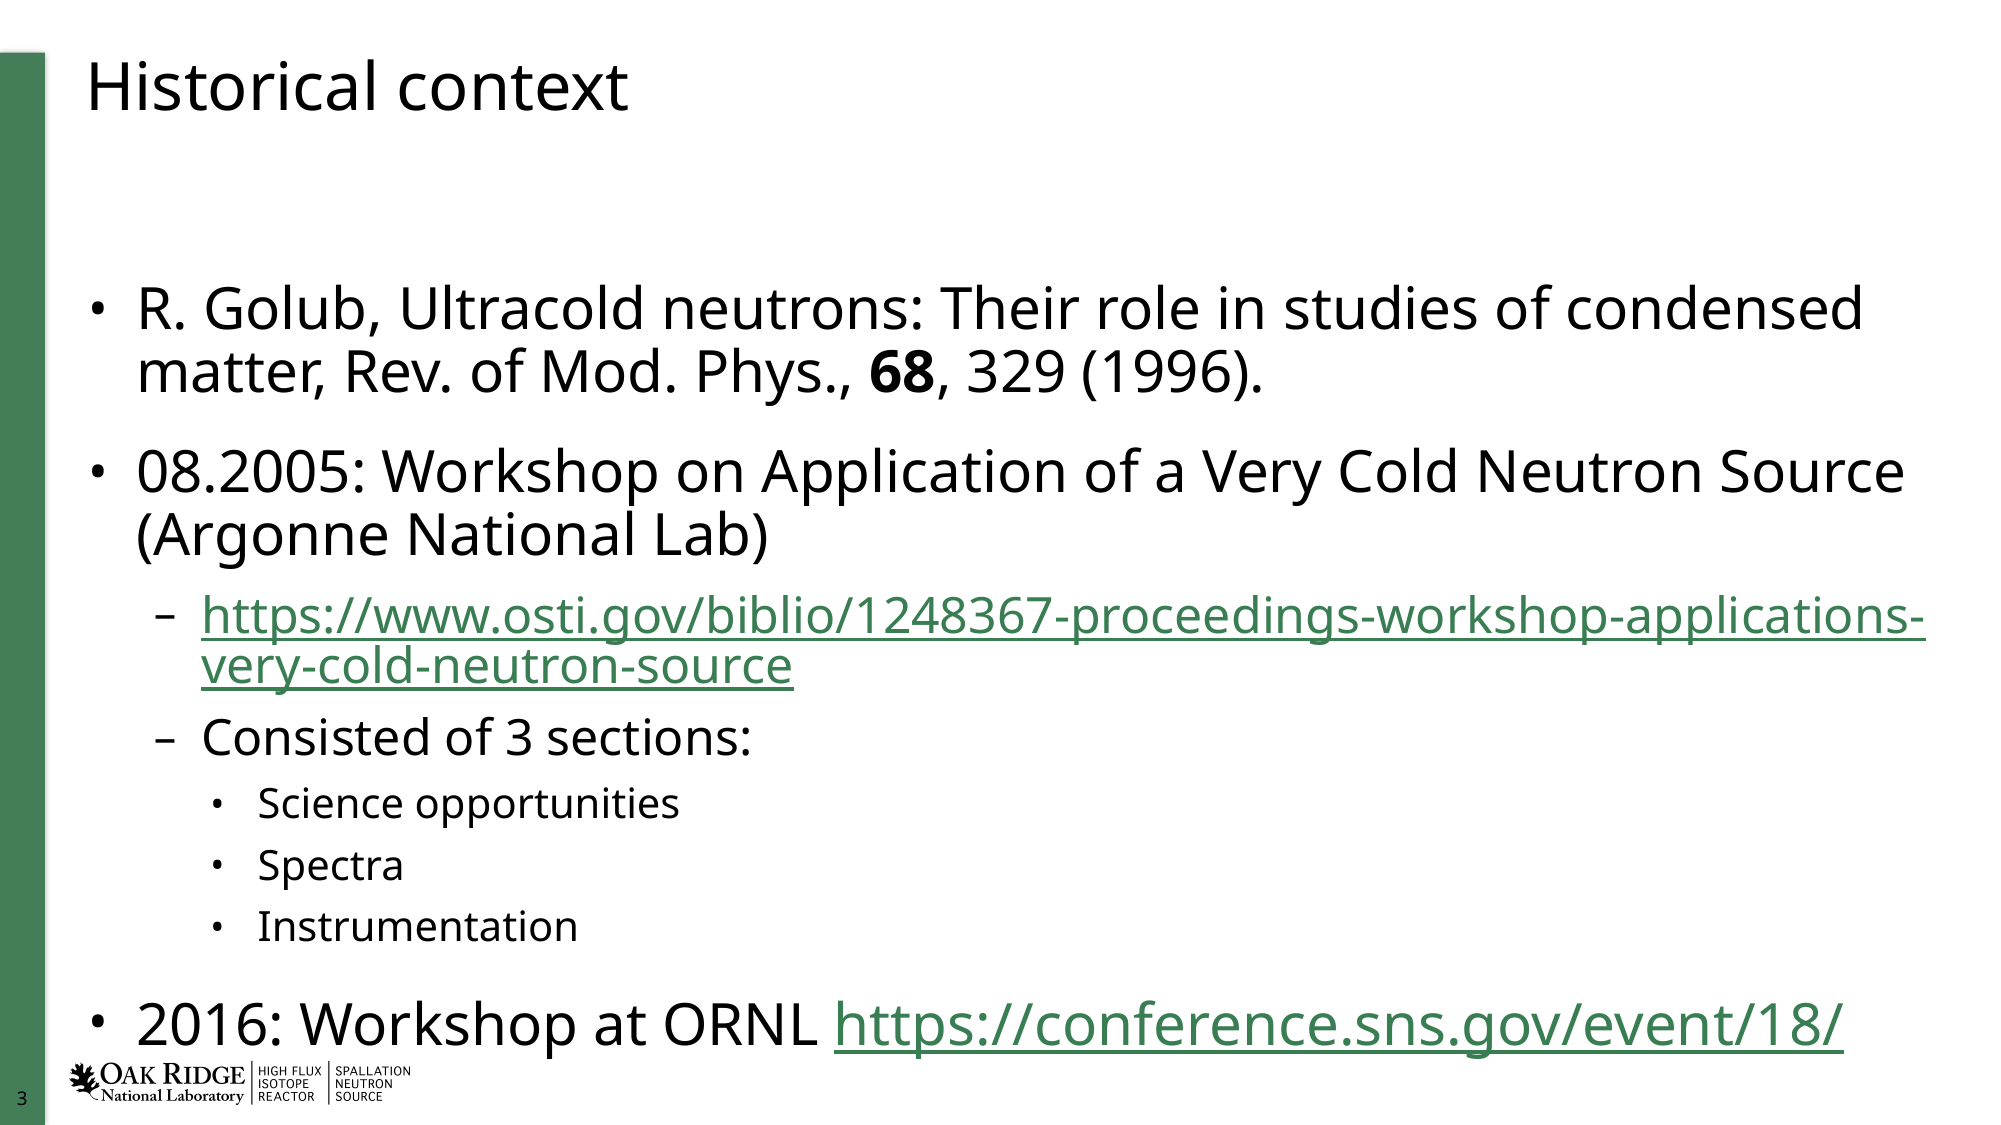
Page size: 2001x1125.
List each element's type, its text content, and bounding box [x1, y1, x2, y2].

list R. Golub, Ultracold neutrons: Their role in studies of condensed matter, Rev. of Mod. Phys., 68, 329 (1996). 08.2005: Workshop on Application of a Very Cold Neutron Source (Argonne National Lab) https://www.osti.gov/biblio/1248367-proceedings-workshop-applications-very-cold-neutron-source Consisted of 3 sections: Science opportunities Spectra Instrumentation 2016: Workshop at ORNL https://conference.sns.gov/event/18/ [73, 271, 1949, 936]
picture [66, 1058, 413, 1108]
title Historical context [70, 44, 1946, 134]
